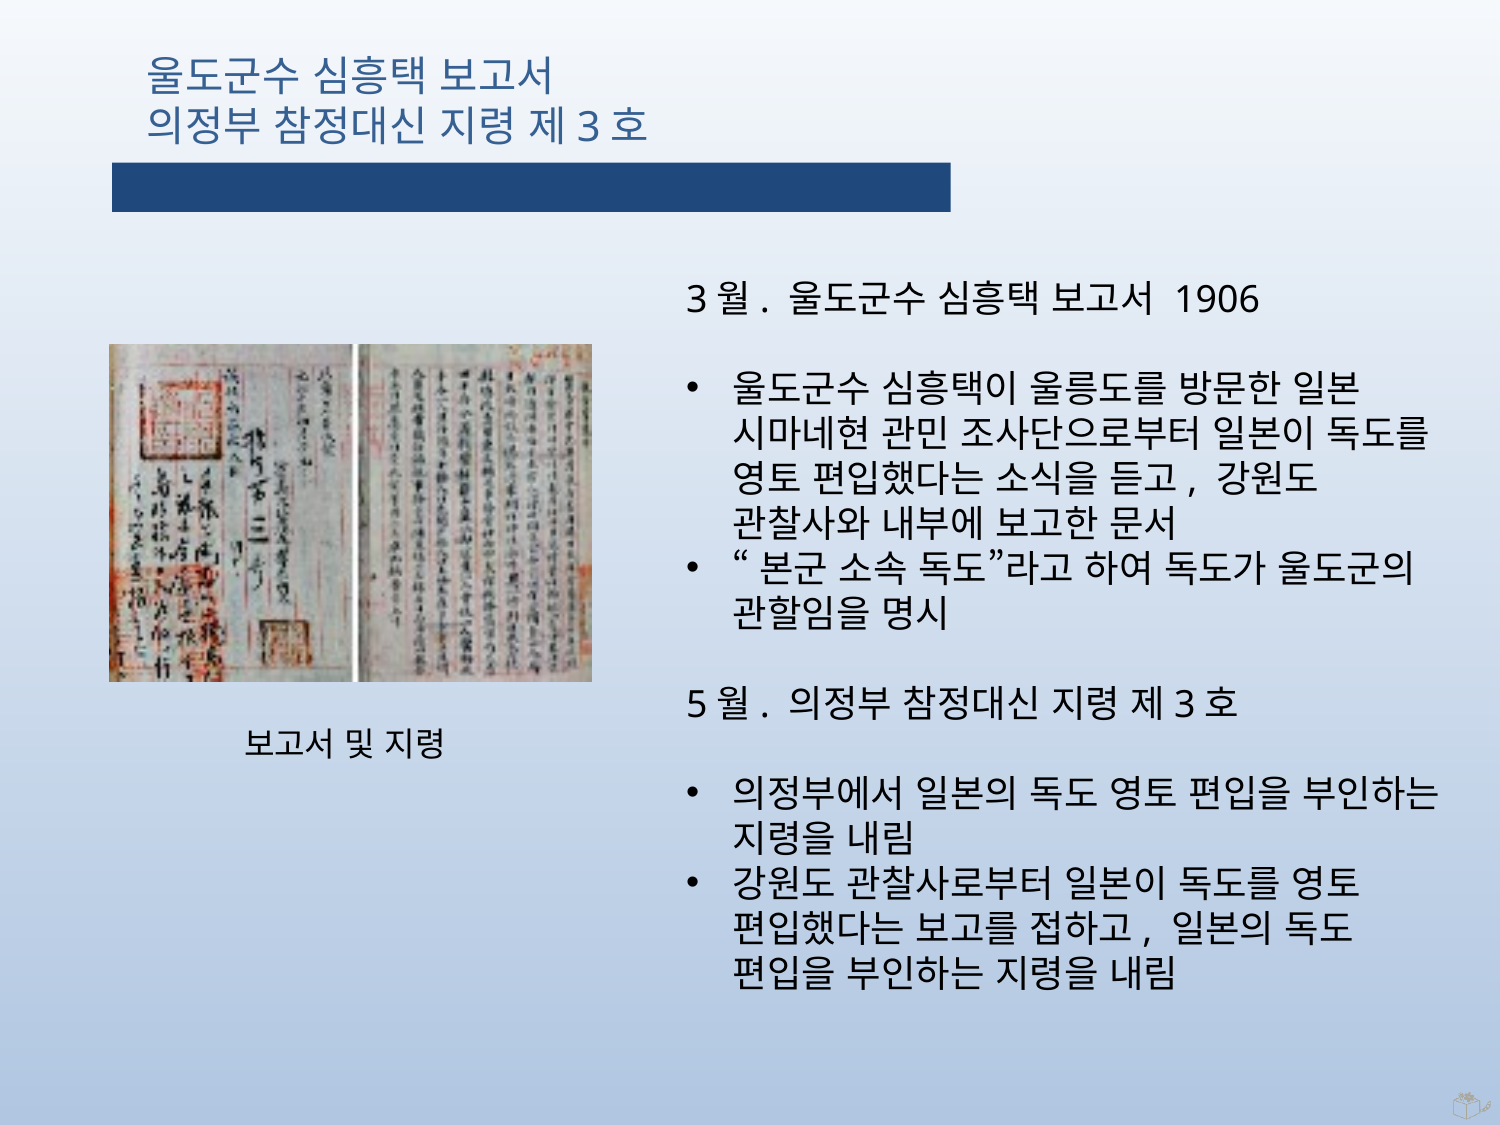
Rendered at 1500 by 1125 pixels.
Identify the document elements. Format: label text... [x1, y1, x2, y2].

text_box 보고서 및 지령 [155, 715, 534, 771]
text_box [110, 161, 953, 214]
text_box 울도군수 심흥택 보고서 의정부 참정대신 지령 제3호 [131, 42, 932, 158]
picture [1446, 1081, 1495, 1125]
picture [109, 344, 592, 682]
text_box 3월. 울도군수 심흥택 보고서 1906 울도군수 심흥택이 울릉도를 방문한 일본 시마네현 관민 조사단으로부터 일본이 독도를 영토 편입했다는 소식을 듣고, 강원도 관찰사와 내부에 보고한 문서 “본군 소속 독도”라고 하여 독도가 울도군의 관할임을 명시 5월. 의정부 참정대신 지령 제3호 의정부에서 일본의 독도 영토 편입을 부인하는 지령을 내림 강원도 관찰사로부터 일본이 독도를 영토 편입했다는 보고를 접하고, 일본의 독도 편입을 부인하는 지령을 내림 [671, 267, 1471, 1002]
